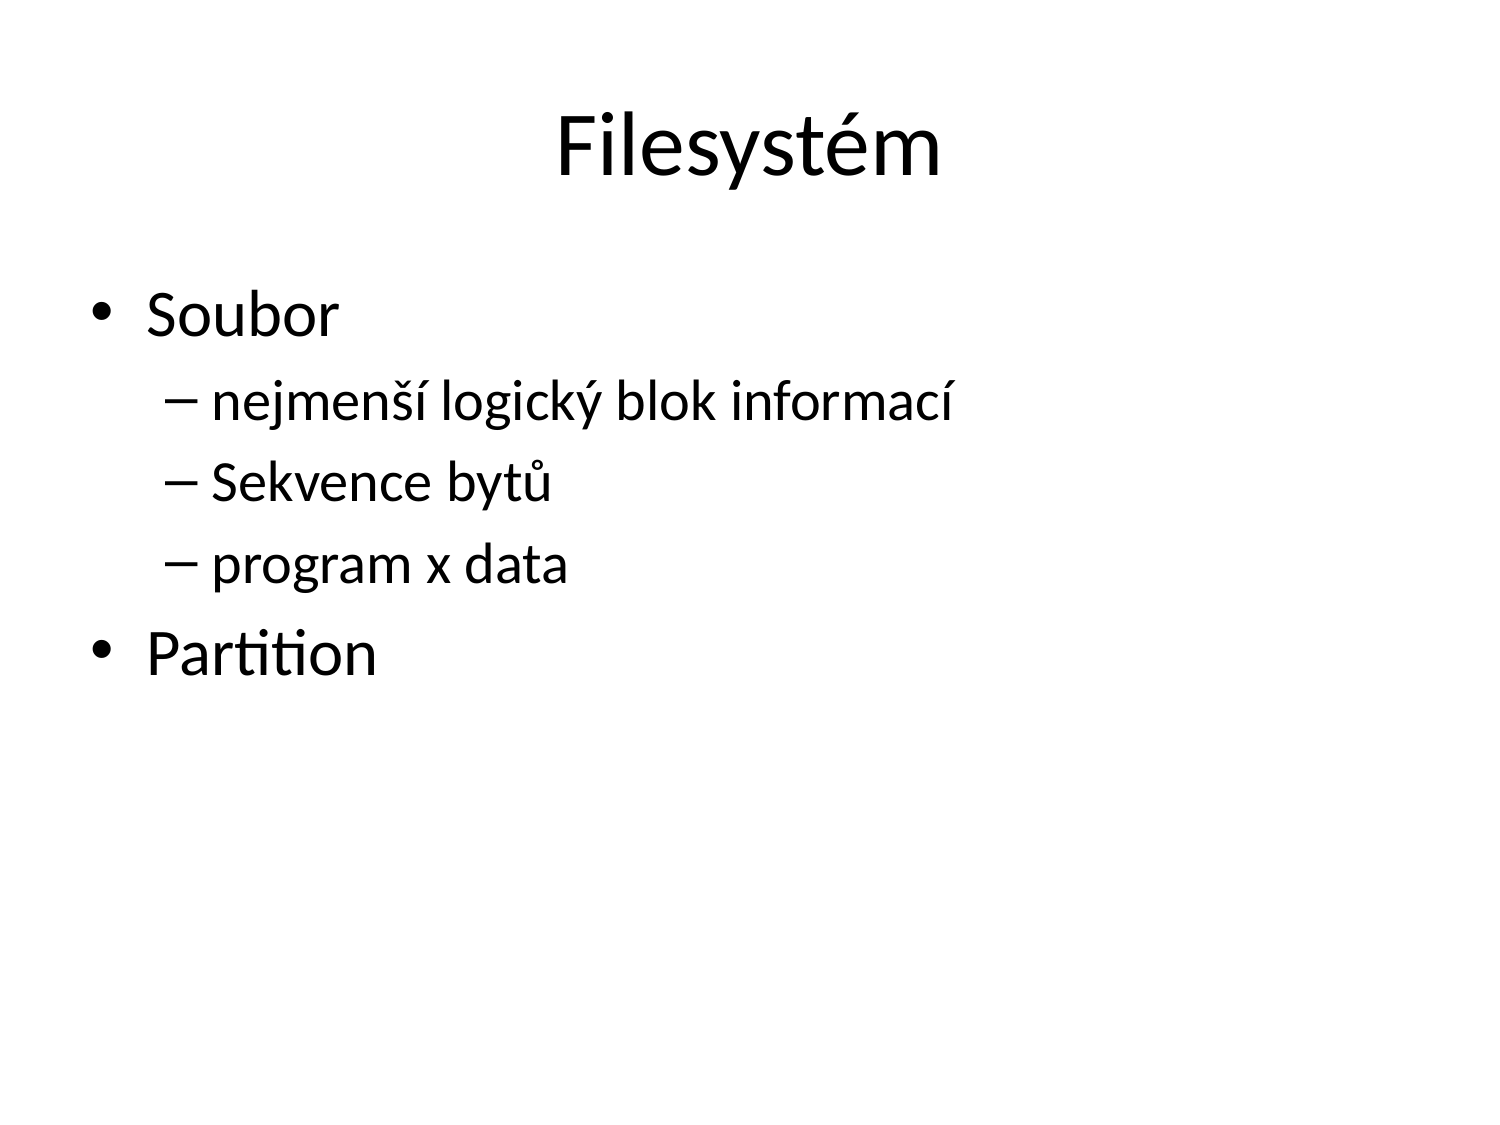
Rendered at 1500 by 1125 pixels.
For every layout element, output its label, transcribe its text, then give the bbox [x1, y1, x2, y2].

title Filesystém [75, 45, 1425, 233]
list Soubor nejmenší logický blok informací Sekvence bytů program x data Partition [75, 262, 1425, 1005]
